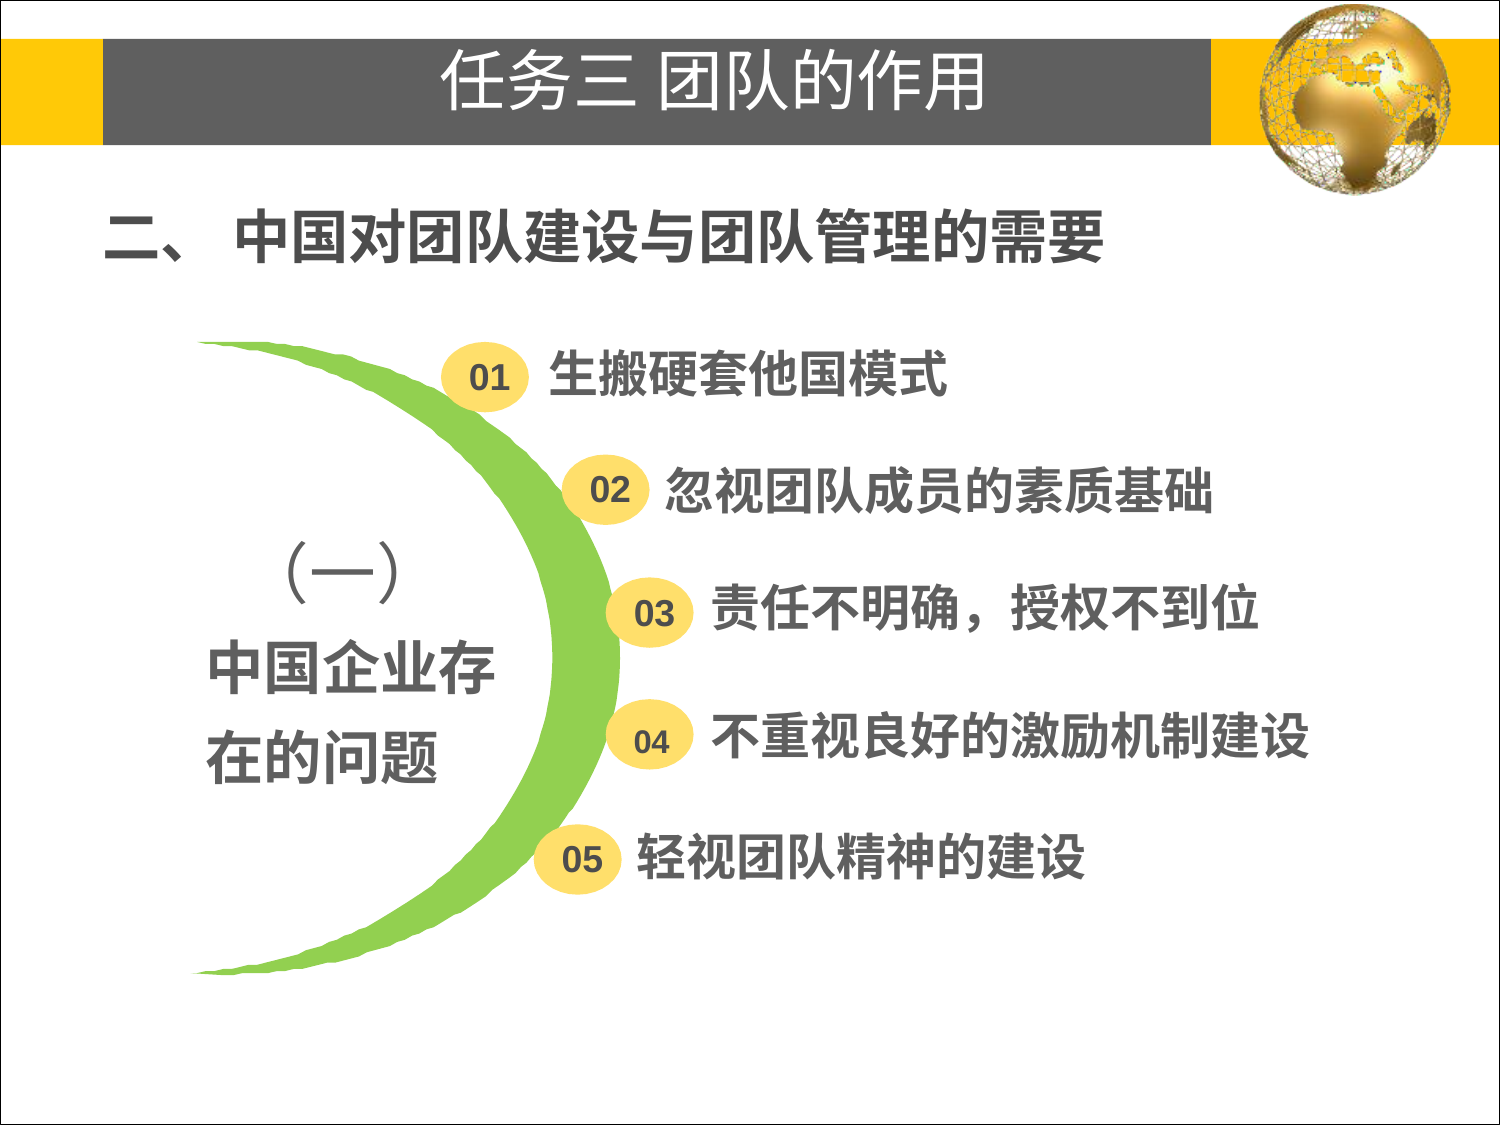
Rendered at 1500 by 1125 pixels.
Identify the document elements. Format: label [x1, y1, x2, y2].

text_box [0, 0, 1500, 1125]
